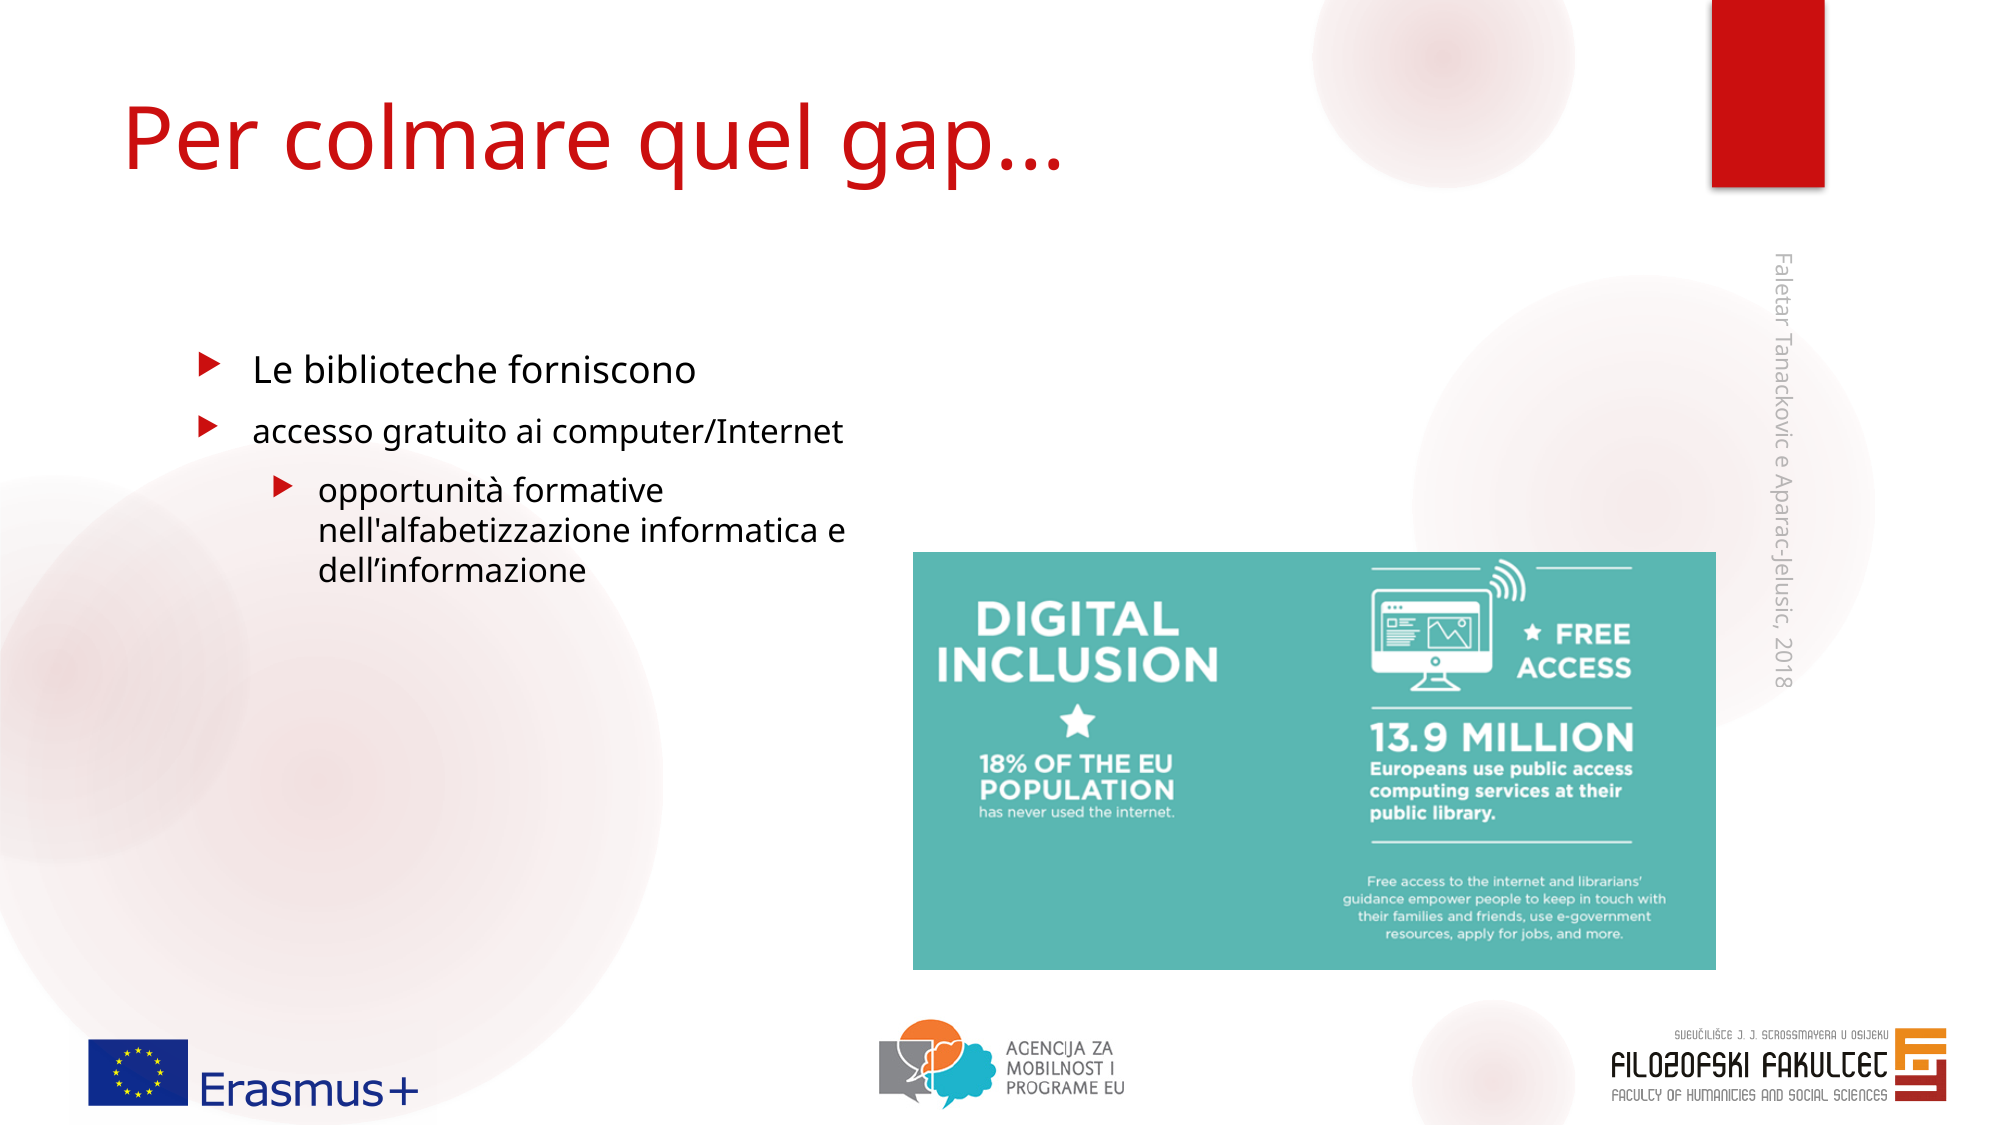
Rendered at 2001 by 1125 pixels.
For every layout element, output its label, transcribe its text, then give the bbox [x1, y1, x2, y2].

picture [879, 999, 1140, 1125]
title Per colmare quel gap... [106, 74, 1649, 304]
picture [69, 1020, 437, 1125]
footer Faletar Tanackovic e Aparac-Jelusic, 2018 [1760, 237, 1811, 871]
list Le biblioteche forniscono accesso gratuito ai computer/Internet opportunità formative nell'alfabetizzazione informatica e dell’informazione [181, 338, 903, 1027]
picture [1610, 1017, 1951, 1112]
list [913, 552, 1716, 971]
